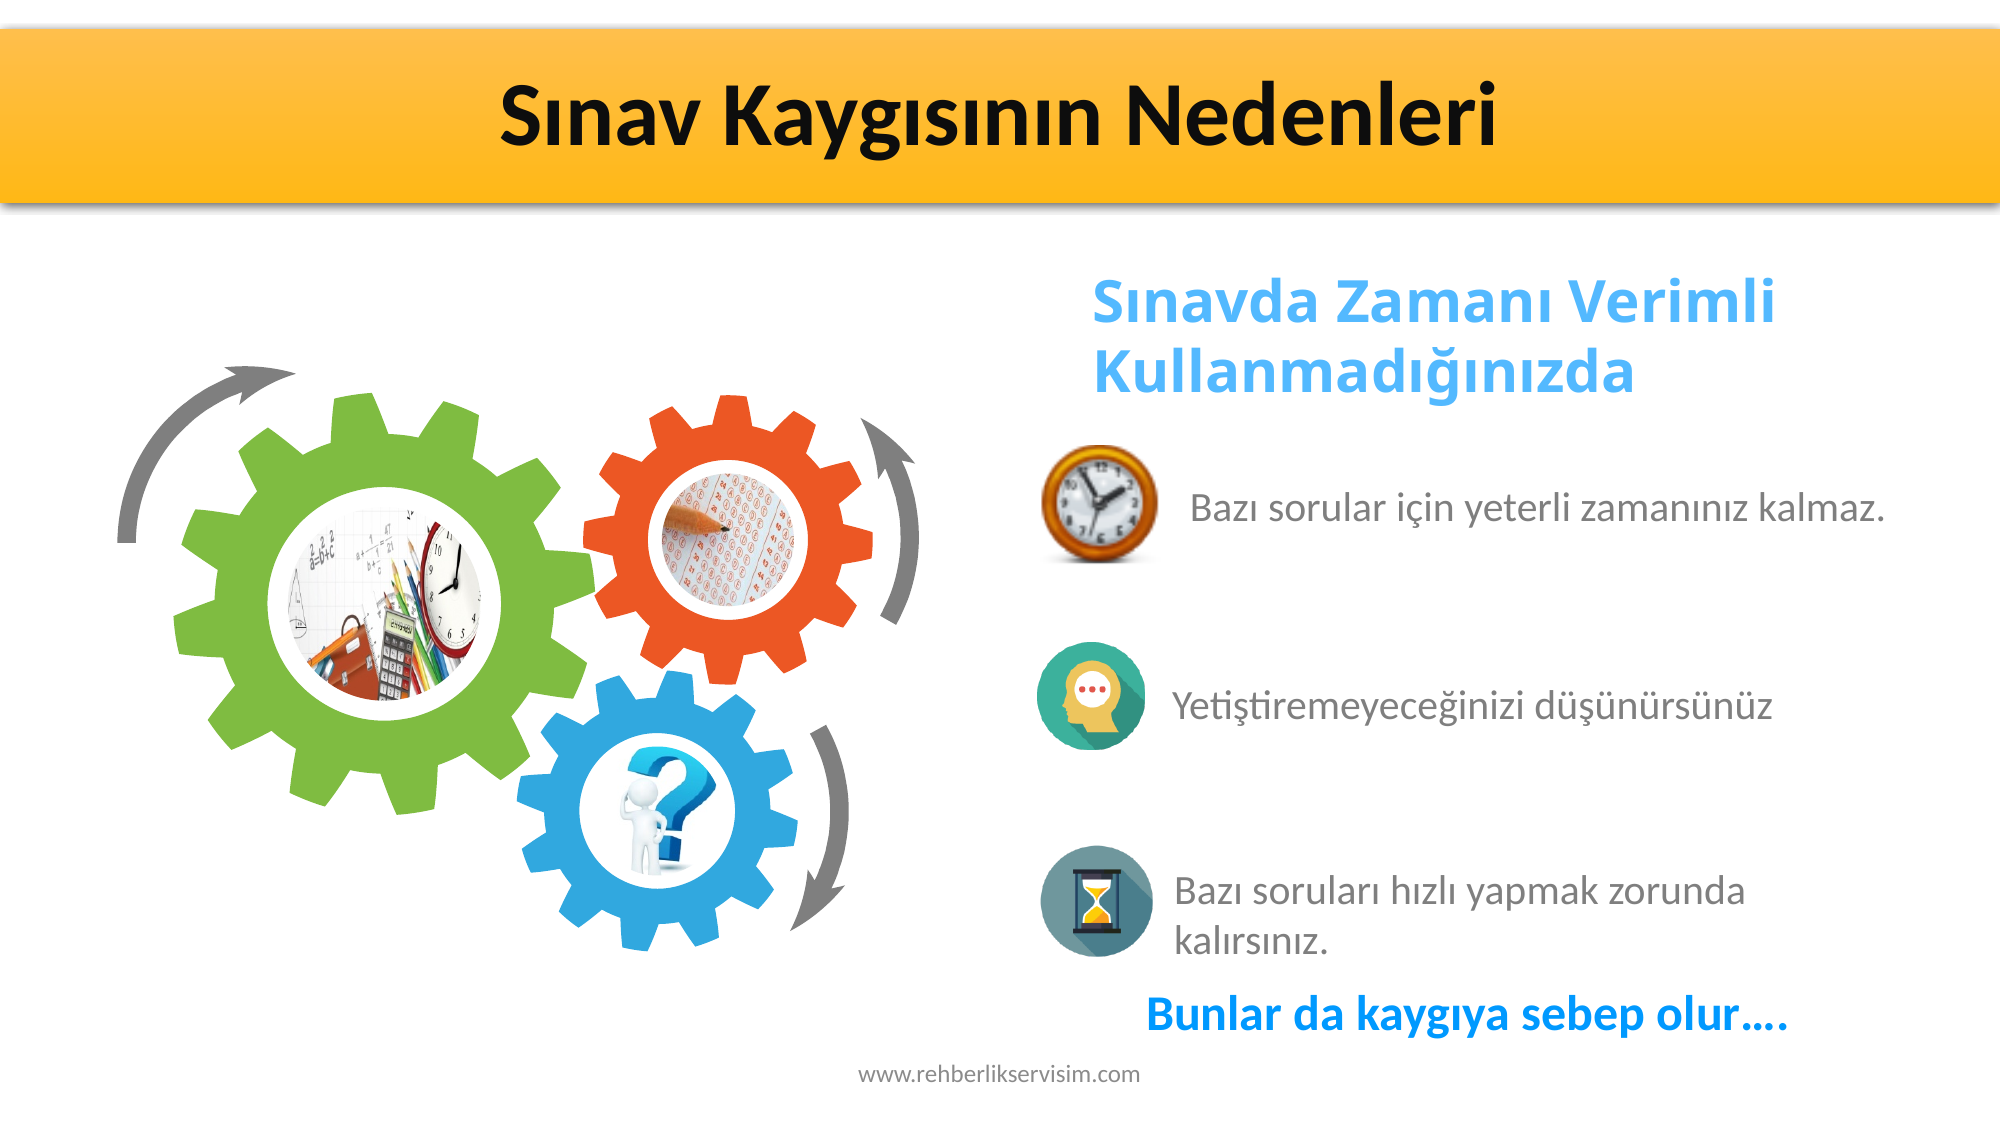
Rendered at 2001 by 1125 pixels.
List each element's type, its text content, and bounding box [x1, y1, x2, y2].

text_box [516, 670, 798, 952]
picture [1036, 641, 1145, 751]
text_box Sınavda Zamanı Verimli Kullanmadığınızda [1077, 256, 2000, 412]
footer www.rehberlikservisim.com [662, 1042, 1338, 1103]
text_box [117, 413, 173, 543]
text_box [798, 724, 849, 927]
text_box Bazı sorular için yeterli zamanınız kalmaz. [1175, 471, 1933, 537]
title Sınav Kaygısının Nedenleri [0, 29, 2000, 203]
picture [1040, 445, 1161, 567]
text_box [873, 425, 919, 625]
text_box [173, 392, 596, 815]
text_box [596, 395, 873, 685]
text_box Yetiştiremeyeceğinizi düşünürsünüz [1157, 670, 1909, 736]
text_box [200, 366, 296, 392]
text_box Bunlar da kaygıya sebep olur…. [1131, 972, 2000, 1048]
picture [1040, 845, 1153, 957]
text_box Bazı soruları hızlı yapmak zorunda kalırsınız. [1159, 855, 1909, 970]
